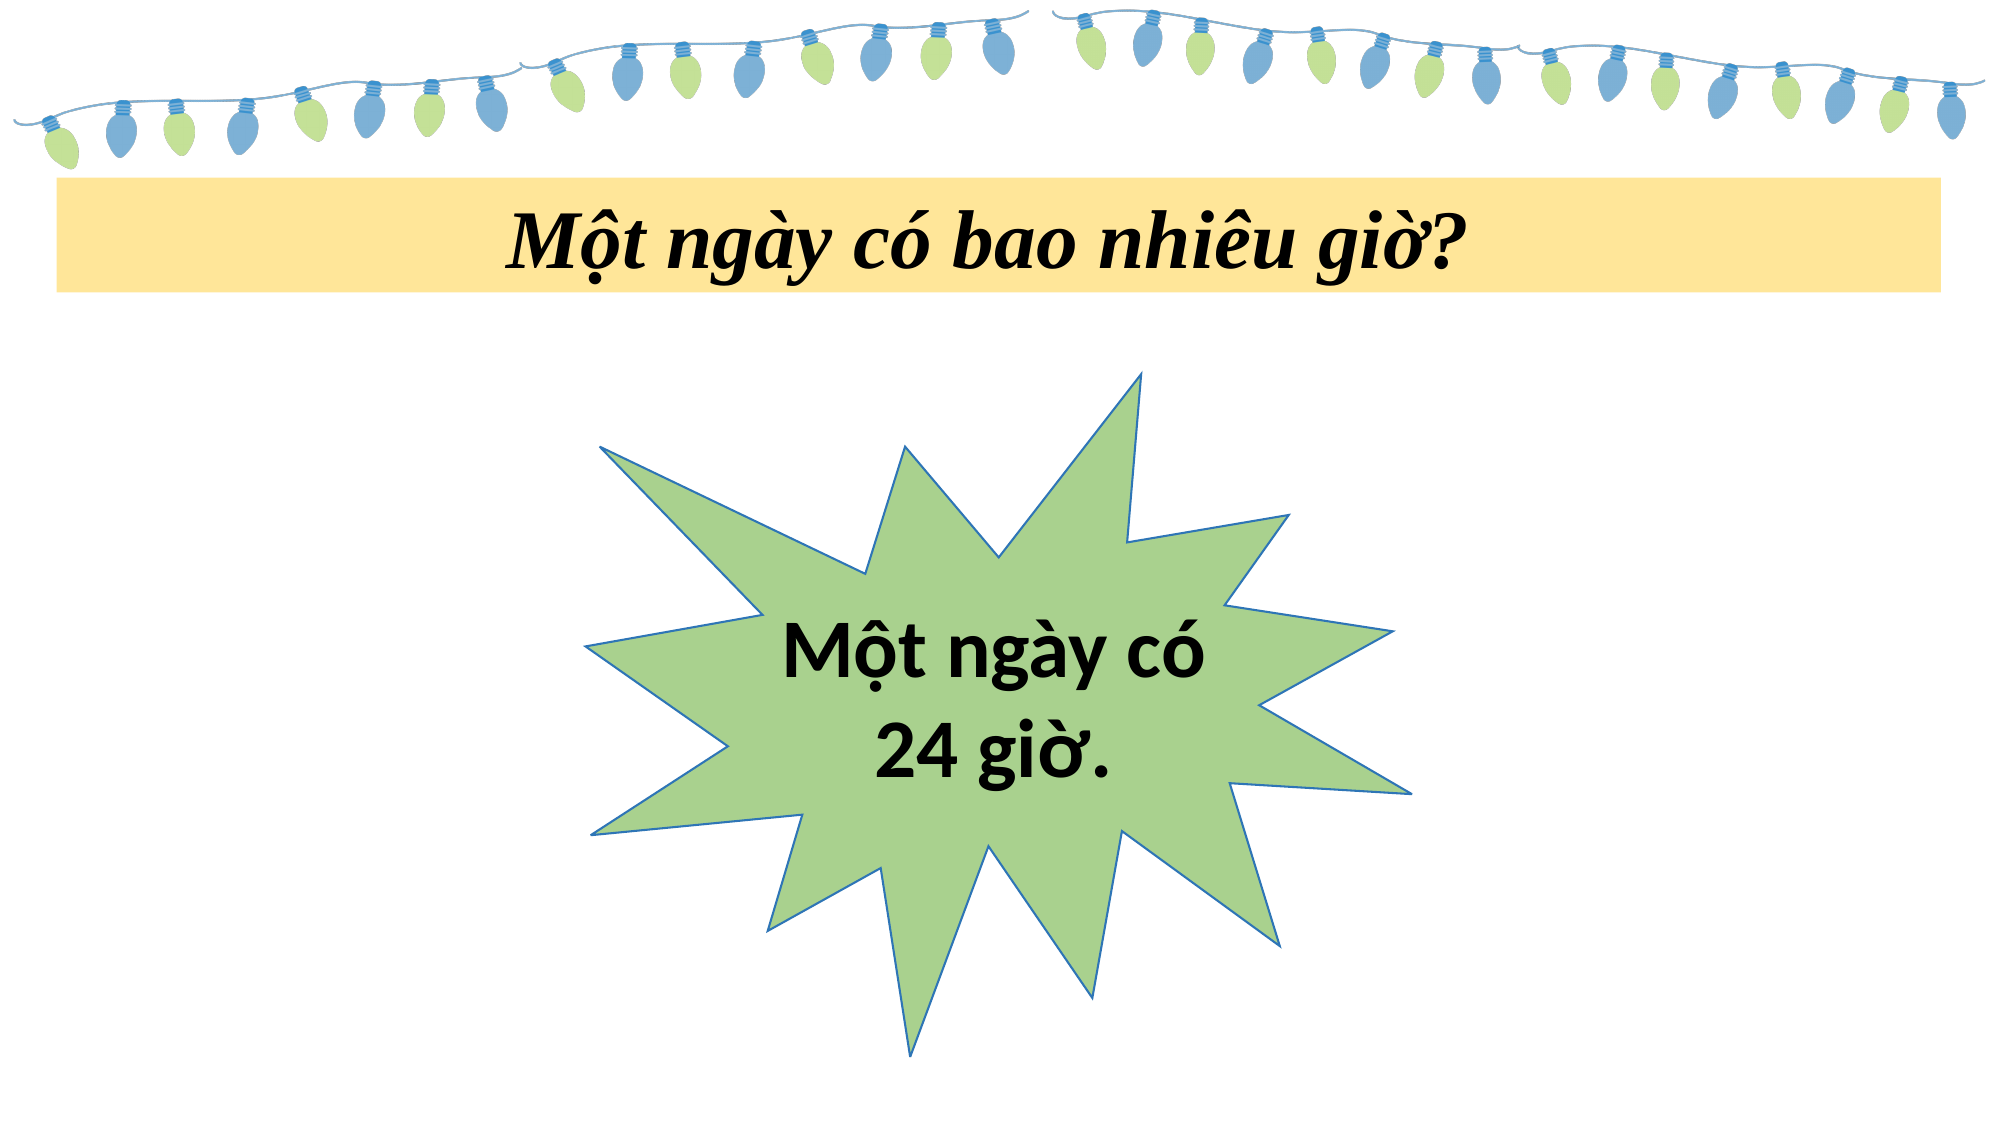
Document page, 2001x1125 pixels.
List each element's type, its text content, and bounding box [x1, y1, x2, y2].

text_box Một ngày có bao nhiêu giờ? [56, 177, 1941, 293]
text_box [12, 52, 1035, 130]
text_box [1048, 36, 1985, 107]
text_box Một ngày có 24 giờ. [582, 370, 1413, 1058]
picture [541, 5, 1033, 52]
picture [15, 130, 511, 178]
picture [1051, 2, 1475, 36]
picture [1552, 107, 1983, 142]
